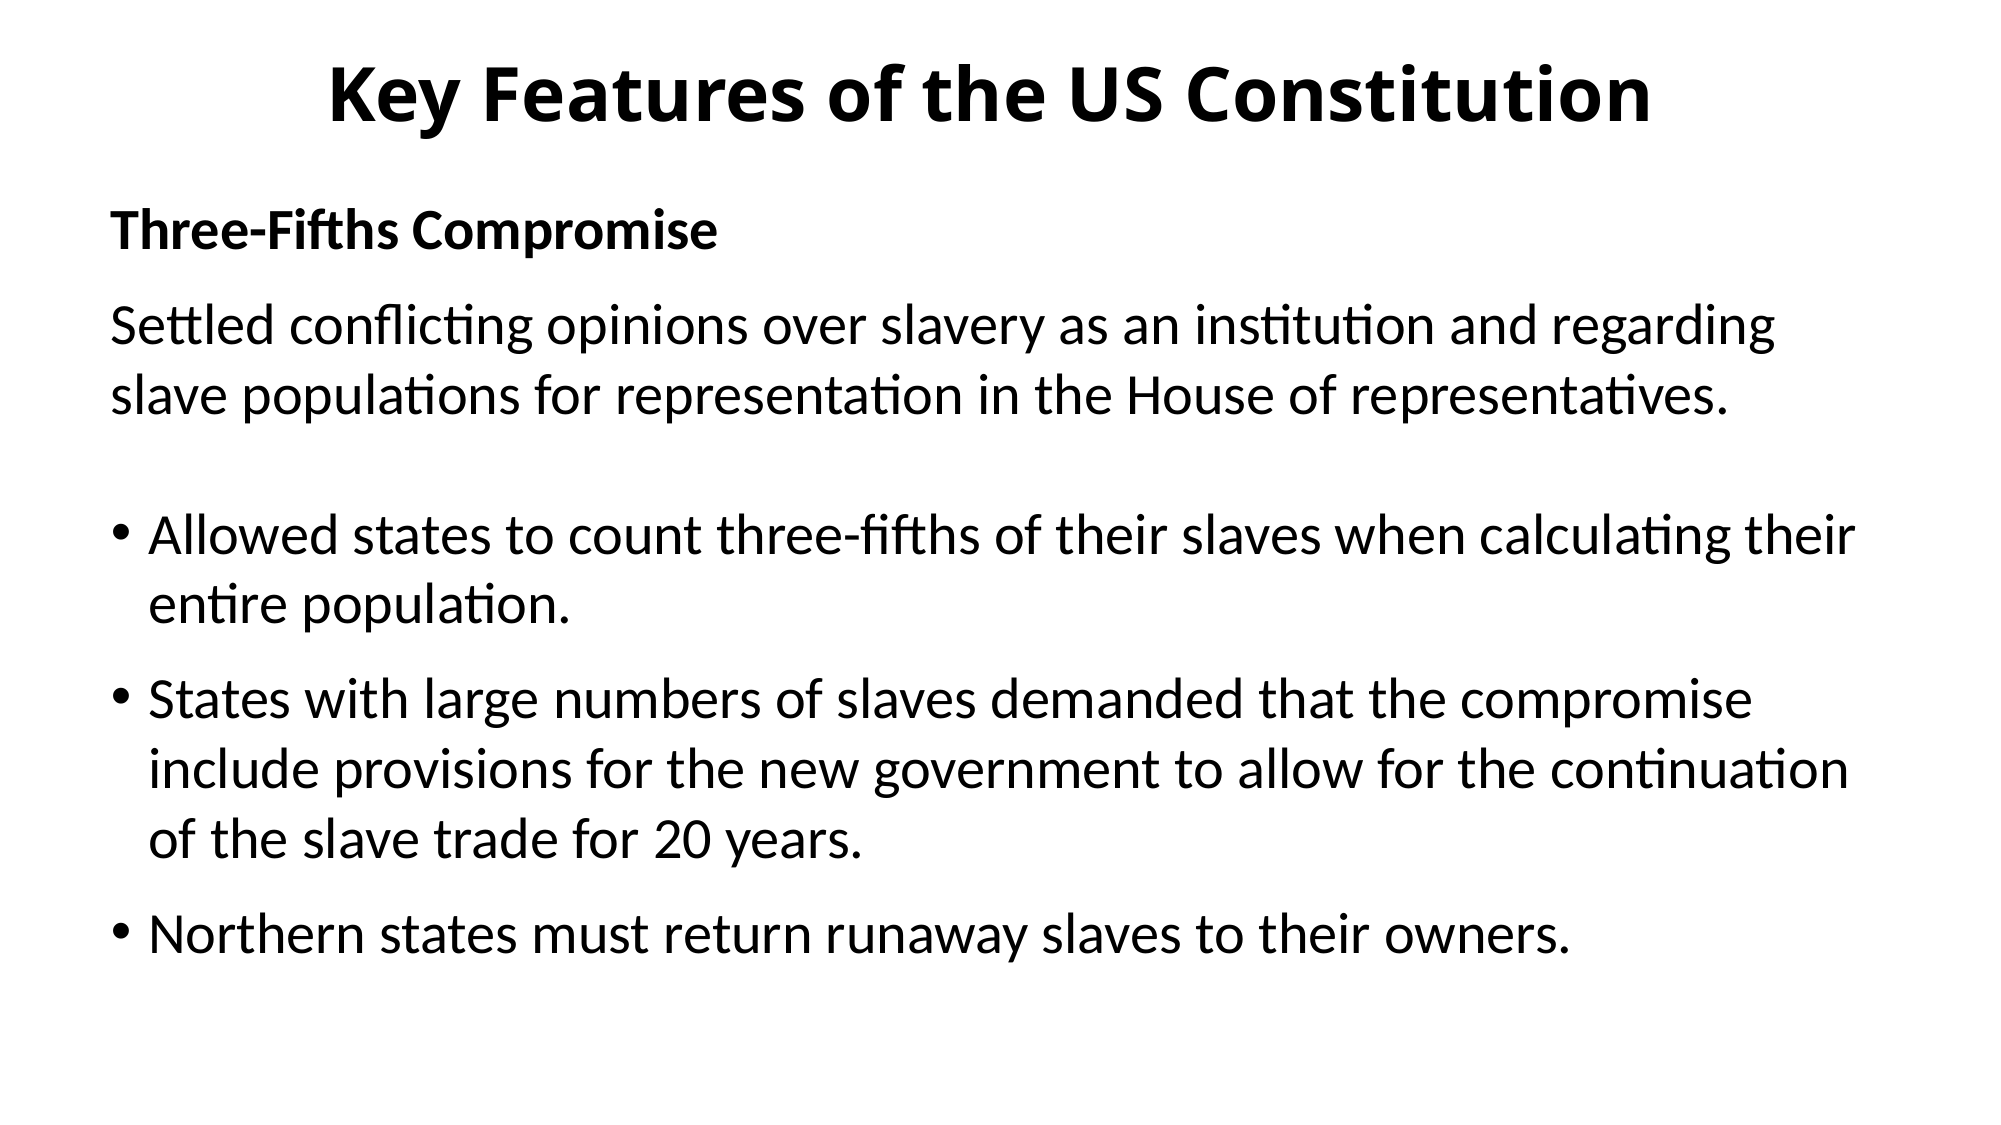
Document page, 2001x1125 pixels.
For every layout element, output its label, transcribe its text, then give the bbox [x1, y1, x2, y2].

list Three-Fifths Compromise Settled conflicting opinions over slavery as an institution and regarding slave populations for representation in the House of representatives. Allowed states to count three-fifths of their slaves when calculating their entire population. States with large numbers of slaves demanded that the compromise include provisions for the new government to allow for the continuation of the slave trade for 20 years. Northern states must return runaway slaves to their owners. [95, 184, 1879, 1125]
title Key Features of the US Constitution [137, 38, 1863, 157]
